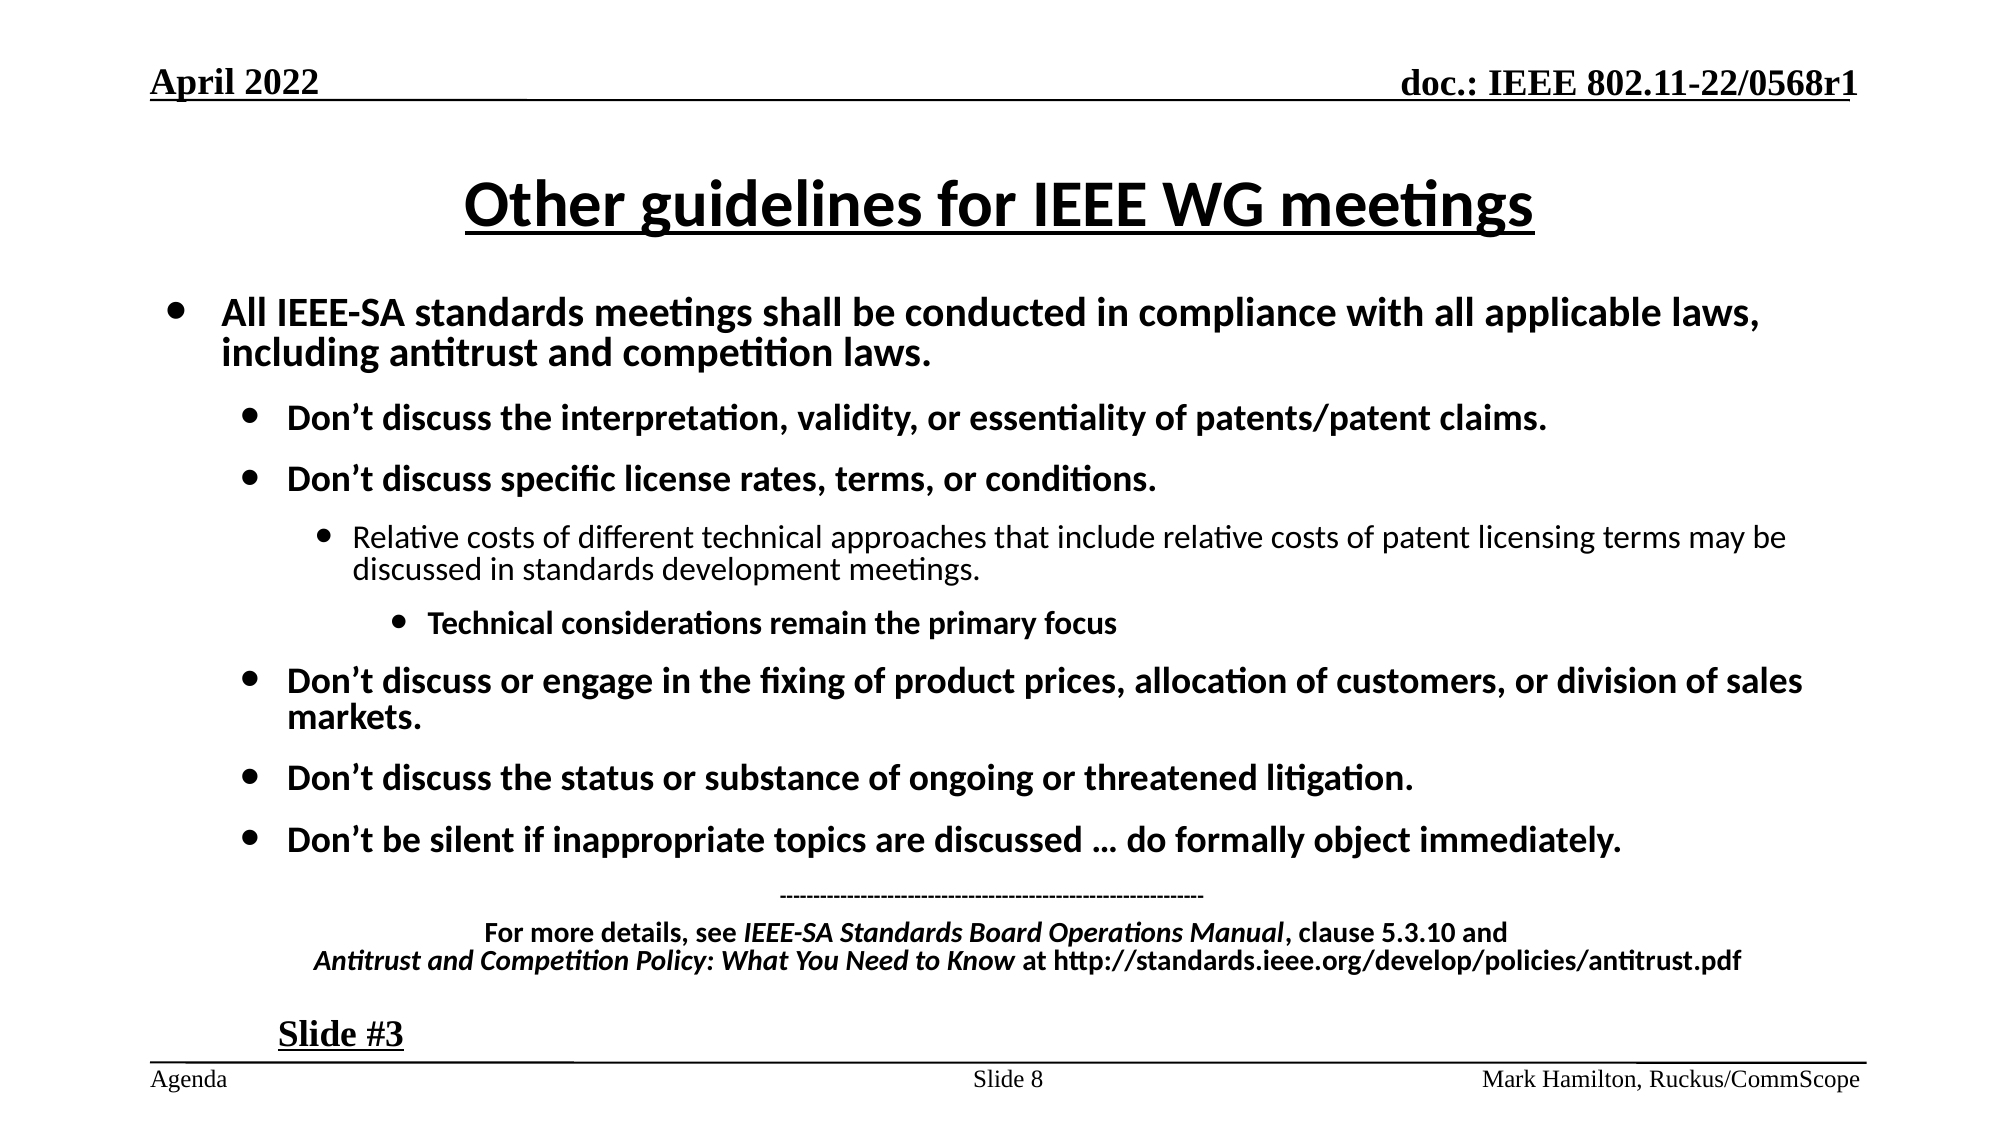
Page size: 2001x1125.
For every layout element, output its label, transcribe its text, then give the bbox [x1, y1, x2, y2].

title Other guidelines for IEEE WG meetings [149, 112, 1850, 286]
slide_number Slide 8 [950, 1061, 1067, 1123]
text_box Slide #3 [263, 1001, 420, 1062]
list All IEEE-SA standards meetings shall be conducted in compliance with all applicable laws, including antitrust and competition laws. Don’t discuss the interpretation, validity, or essentiality of patents/patent claims. Don’t discuss specific license rates, terms, or conditions. Relative costs of different technical approaches that include relative costs of patent licensing terms may be discussed in standards development meetings. Technical considerations remain the primary focus Don’t discuss or engage in the fixing of product prices, allocation of customers, or division of sales markets. Don’t discuss the status or substance of ongoing or threatened litigation. Don’t be silent if inappropriate topics are discussed … do formally object immediately. --------------------------------------------------------------- For more details, see IEEE-SA Standards Board Operations Manual, clause 5.3.10 and Antitrust and Competition Policy: What You Need to Know at http://standards.ieee.org/develop/policies/antitrust.pdf [149, 286, 1850, 1000]
